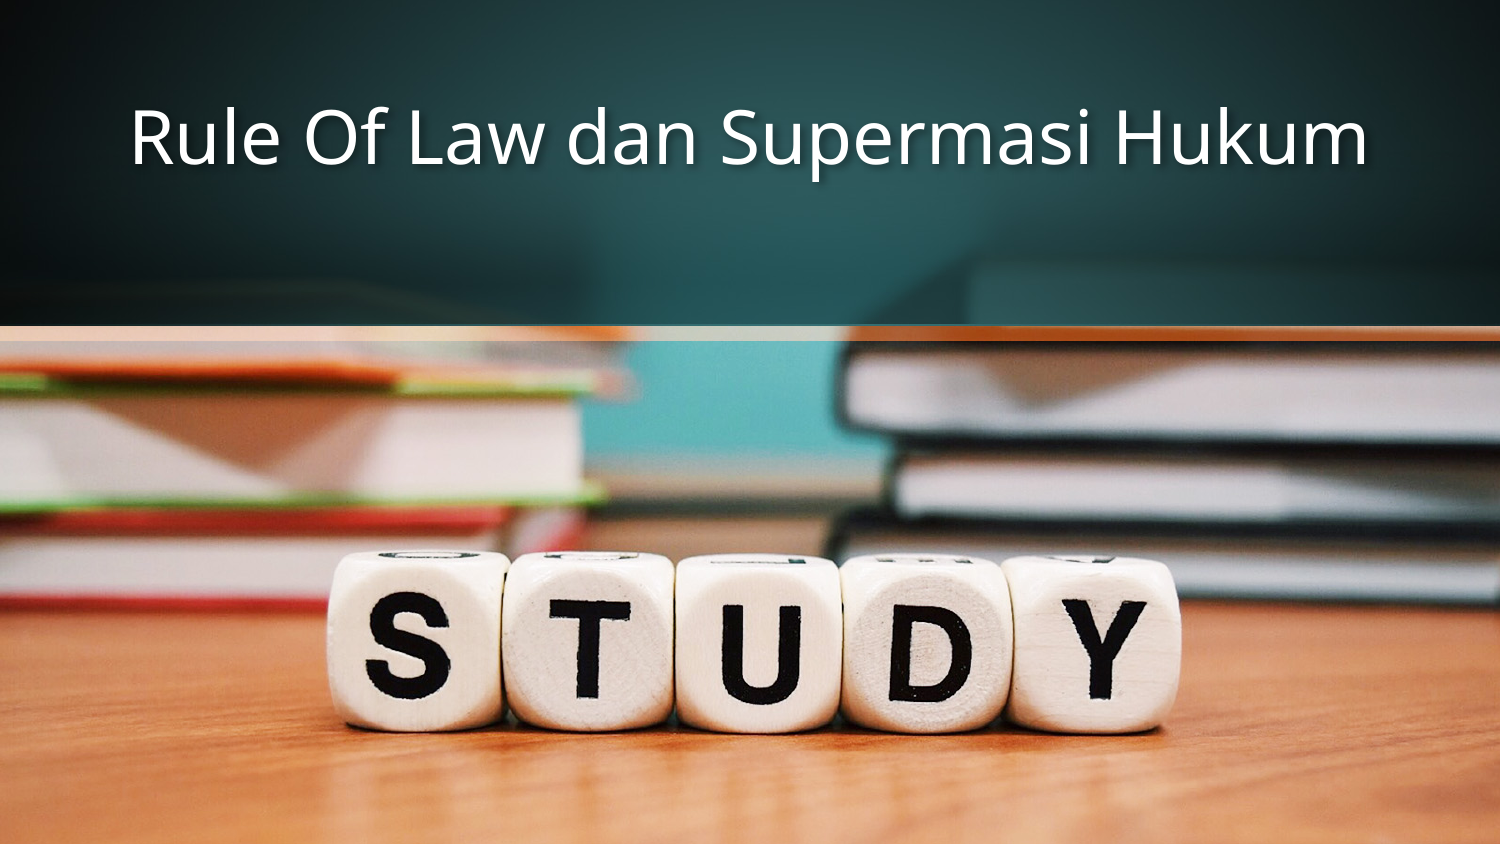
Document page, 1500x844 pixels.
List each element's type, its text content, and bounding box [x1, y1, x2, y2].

title Rule Of Law dan Supermasi Hukum [86, 71, 1414, 198]
picture [0, 0, 1500, 844]
